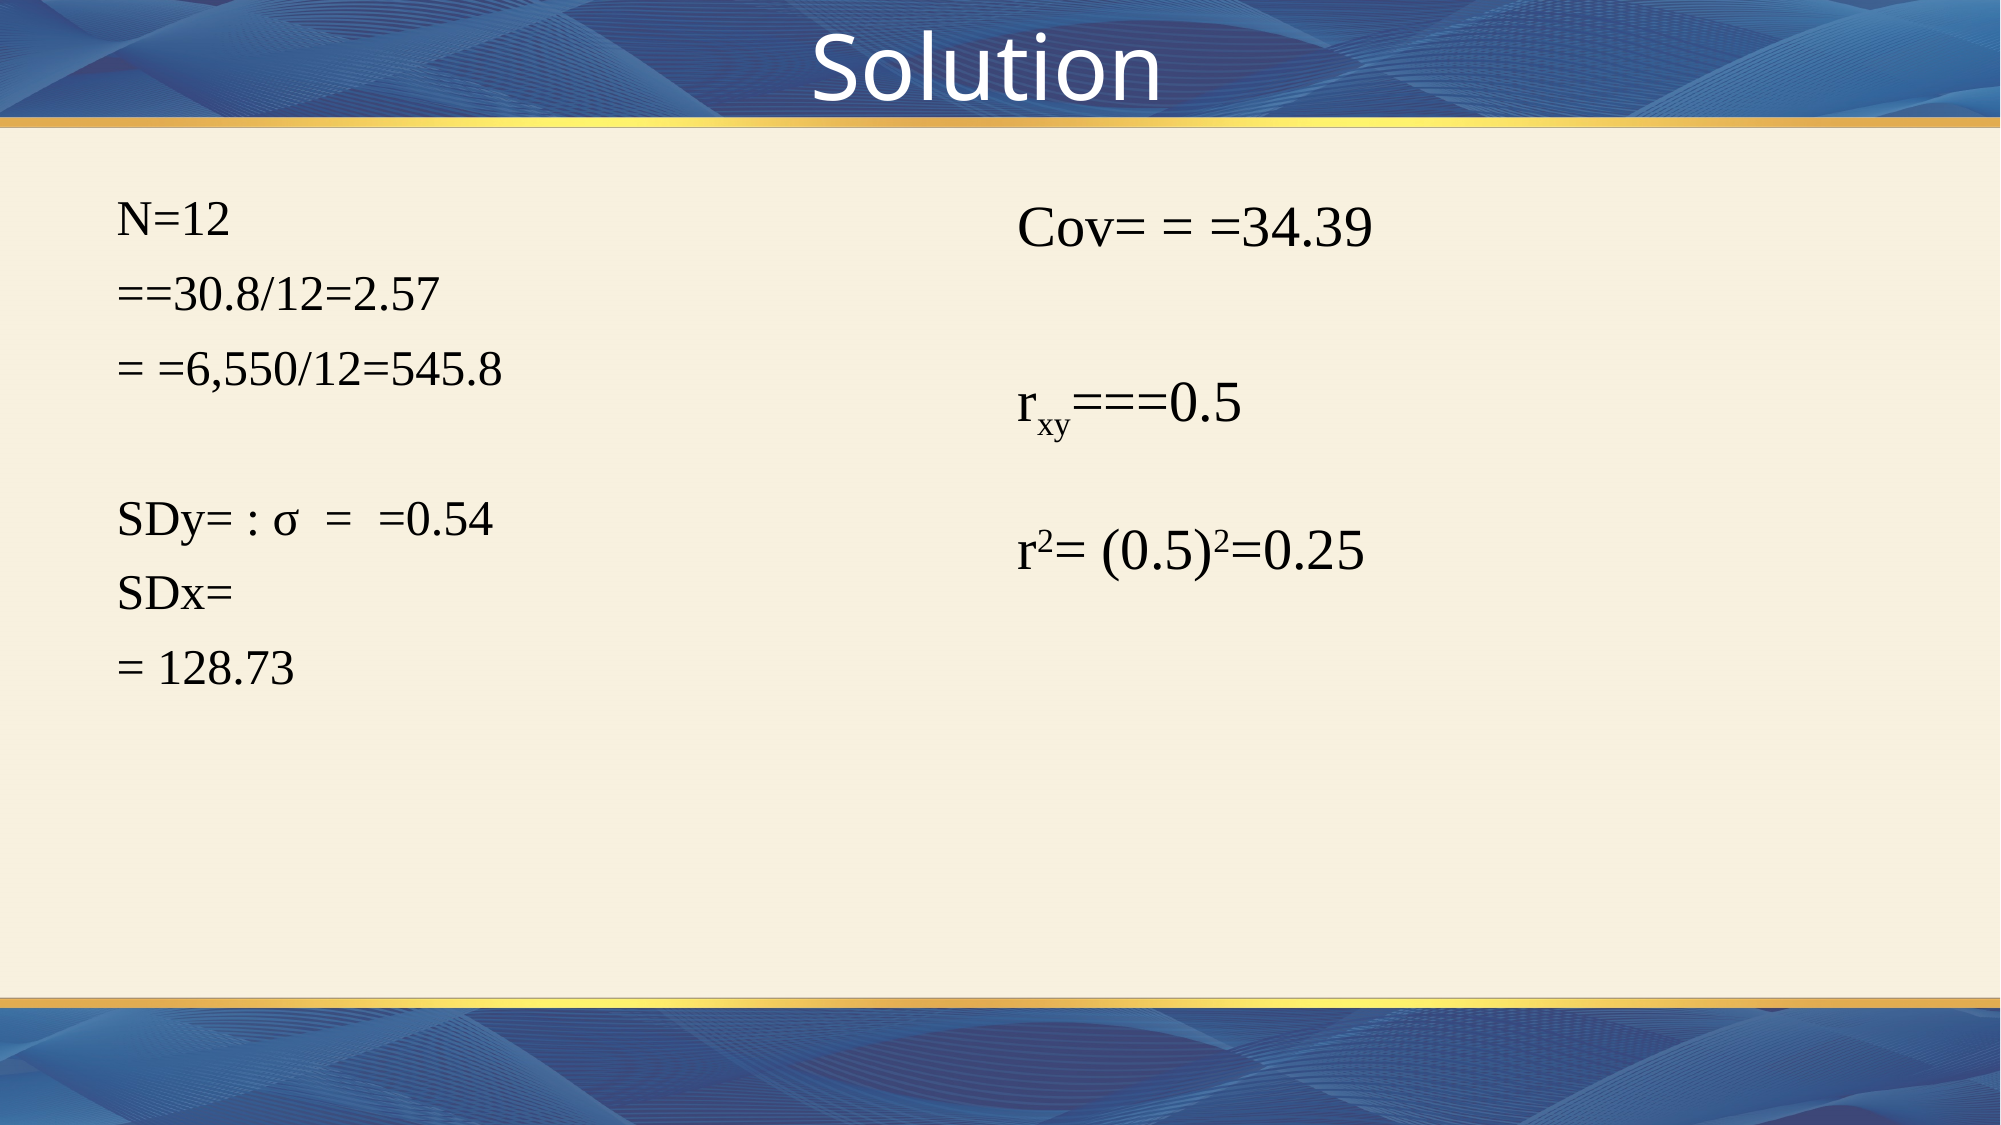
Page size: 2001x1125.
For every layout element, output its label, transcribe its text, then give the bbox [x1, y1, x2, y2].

title Solution [137, 7, 1863, 136]
picture [0, 0, 2001, 1125]
